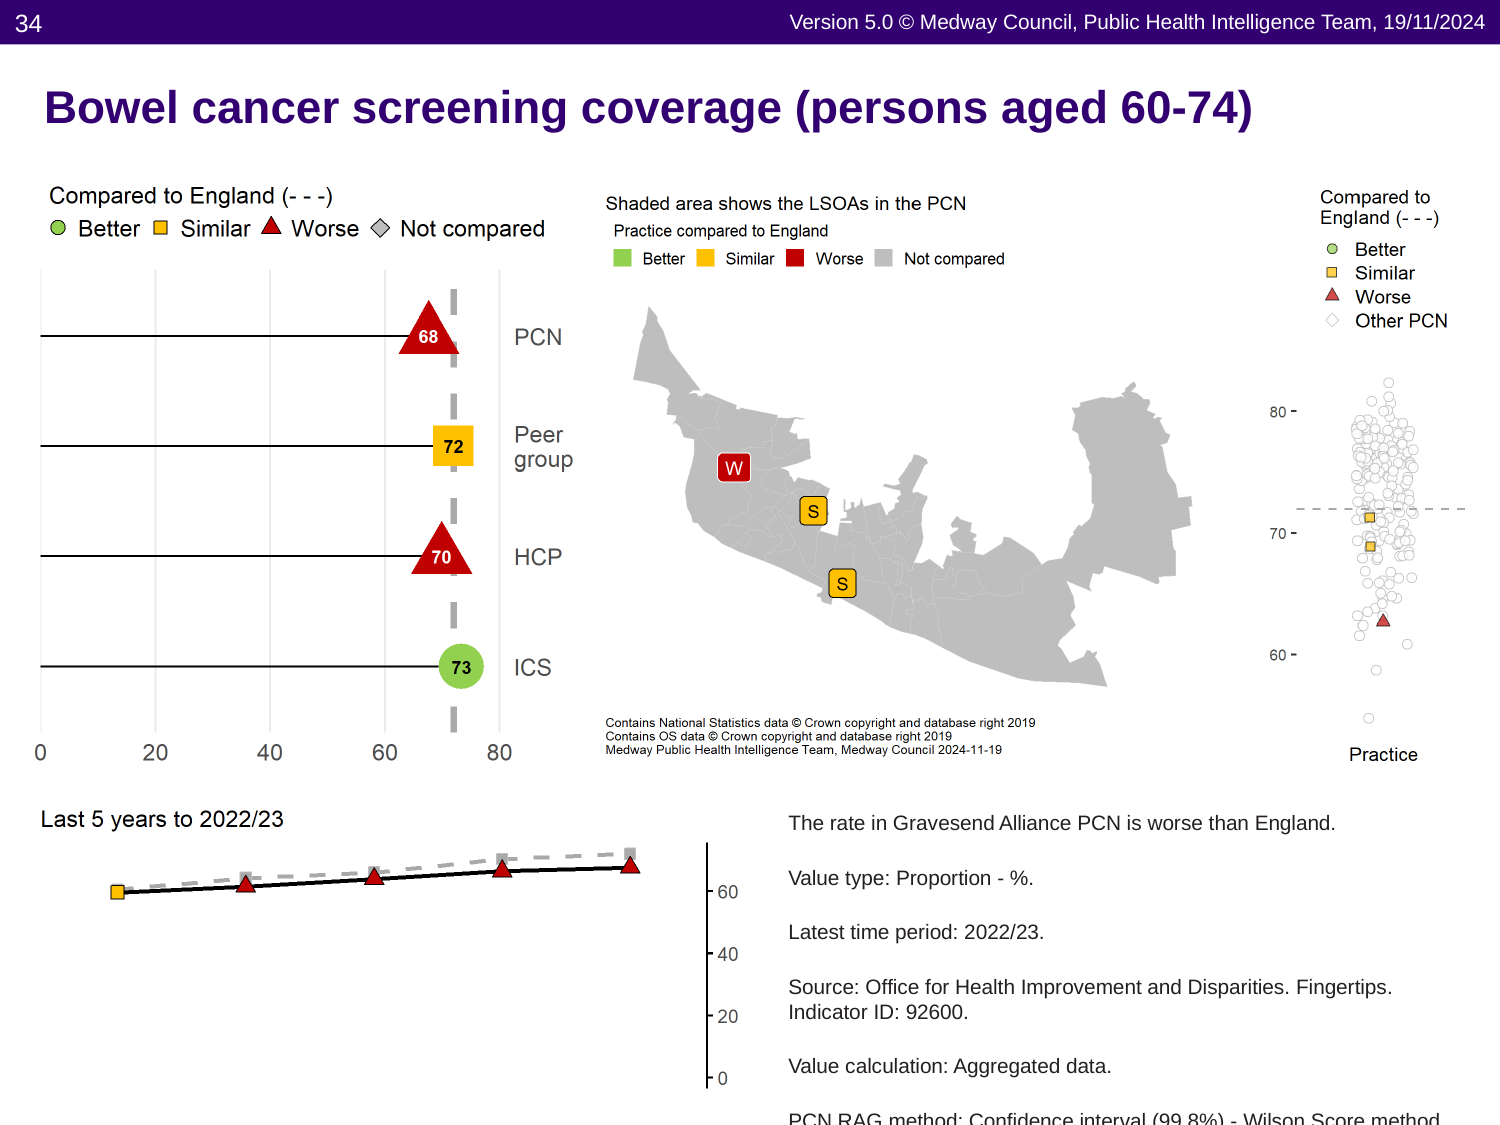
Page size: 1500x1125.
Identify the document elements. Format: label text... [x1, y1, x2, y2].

list Version 5.0 © Medway Council, Public Health Intelligence Team, 19/11/2024 [419, 0, 1500, 43]
list 34 [0, 0, 95, 95]
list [29, 164, 585, 776]
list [605, 164, 1221, 776]
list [1233, 164, 1483, 776]
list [29, 798, 751, 1107]
title Bowel cancer screening coverage (persons aged 60-74) [29, 70, 1471, 138]
list The rate in Gravesend Alliance PCN is worse than England. Value type: Proportion - %. Latest time period: 2022/23. Source: Office for Health Improvement and Disparities. Fingertips. Indicator ID: 92600. Value calculation: Aggregated data. PCN RAG method: Confidence interval (99.8%) - Wilson Score method. Small area type: Practice. [773, 802, 1483, 1106]
